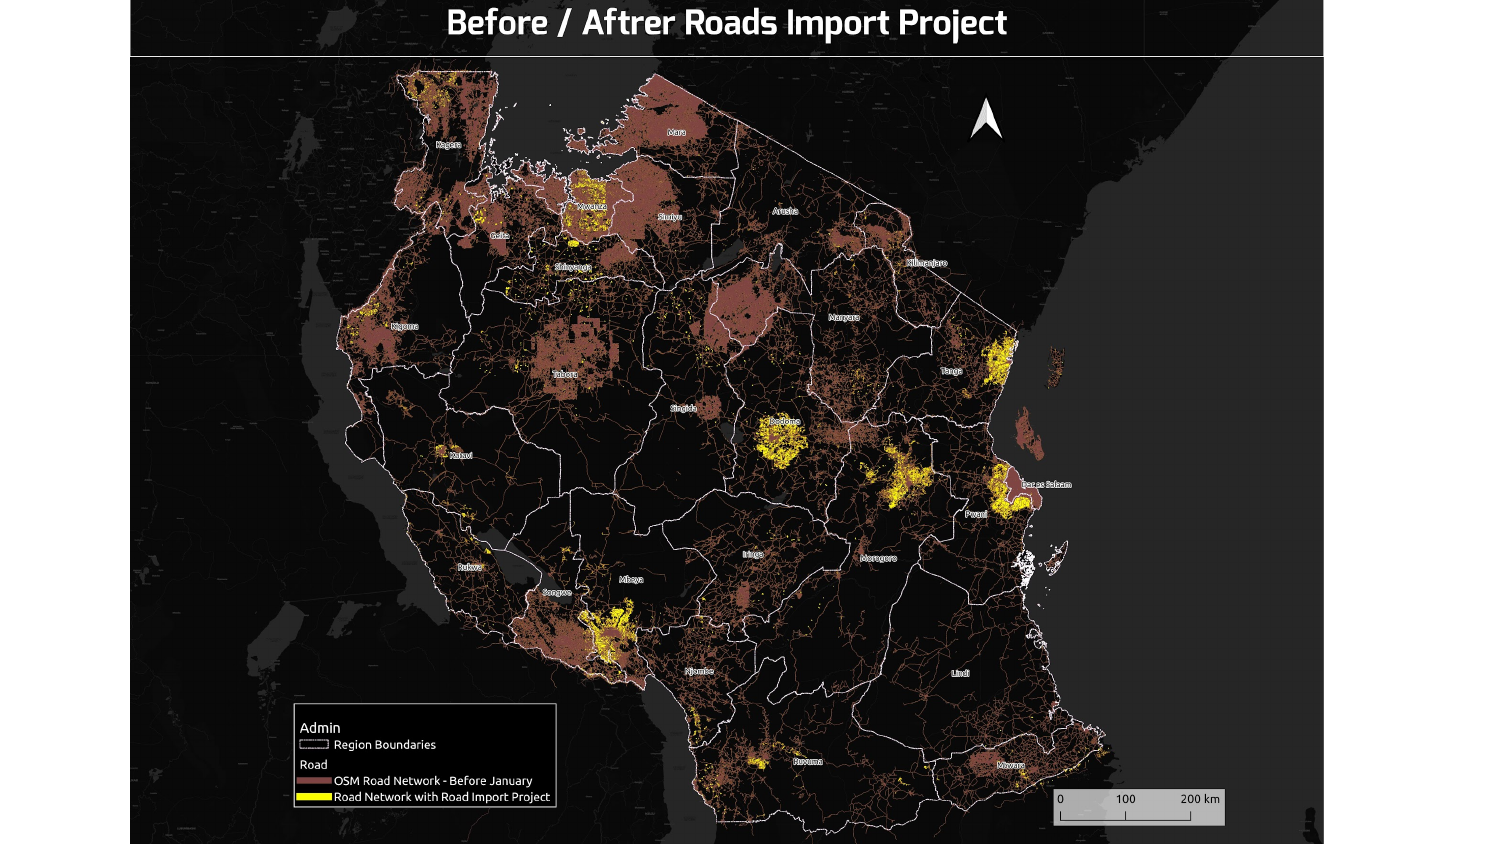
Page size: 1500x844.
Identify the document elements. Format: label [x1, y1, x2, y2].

picture [129, 0, 1324, 844]
